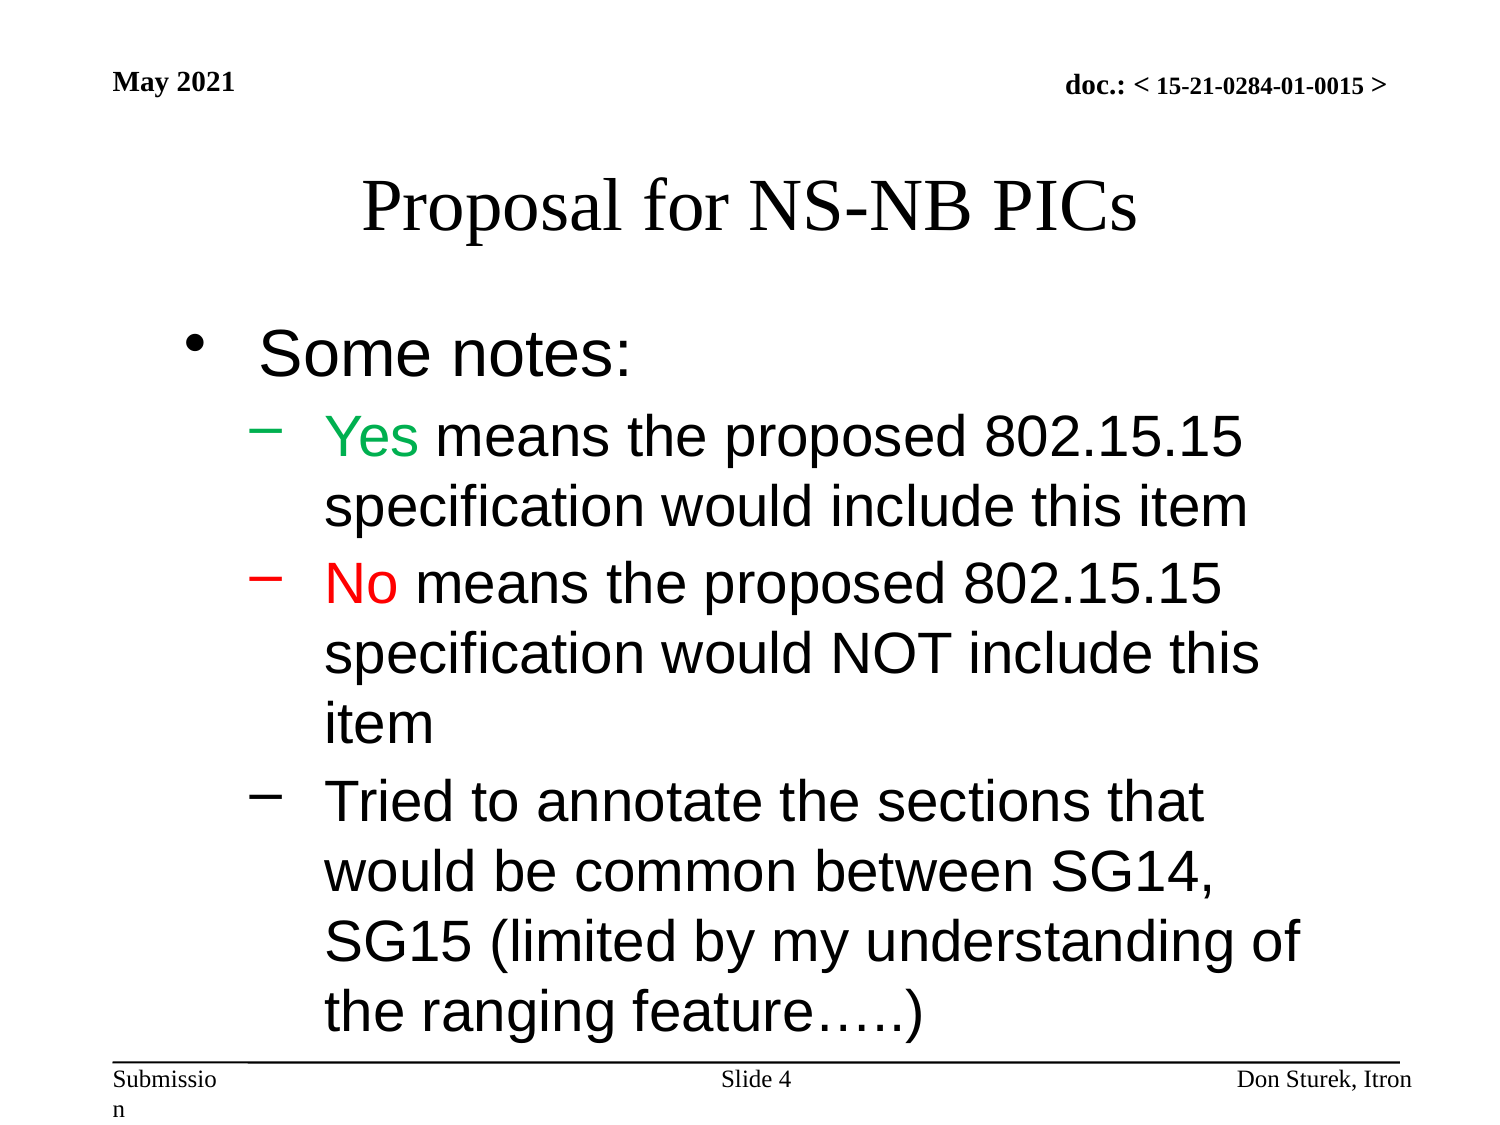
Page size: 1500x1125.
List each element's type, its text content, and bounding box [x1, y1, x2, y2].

list Some notes: Yes means the proposed 802.15.15 specification would include this item No means the proposed 802.15.15 specification would NOT include this item Tried to annotate the sections that would be common between SG14, SG15 (limited by my understanding of the ranging feature…..) [112, 302, 1388, 978]
title Proposal for NS-NB PICs [112, 112, 1388, 288]
slide_number Slide 4 [712, 1061, 800, 1093]
footer Don Sturek, Itron [899, 1061, 1413, 1093]
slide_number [112, 61, 376, 98]
